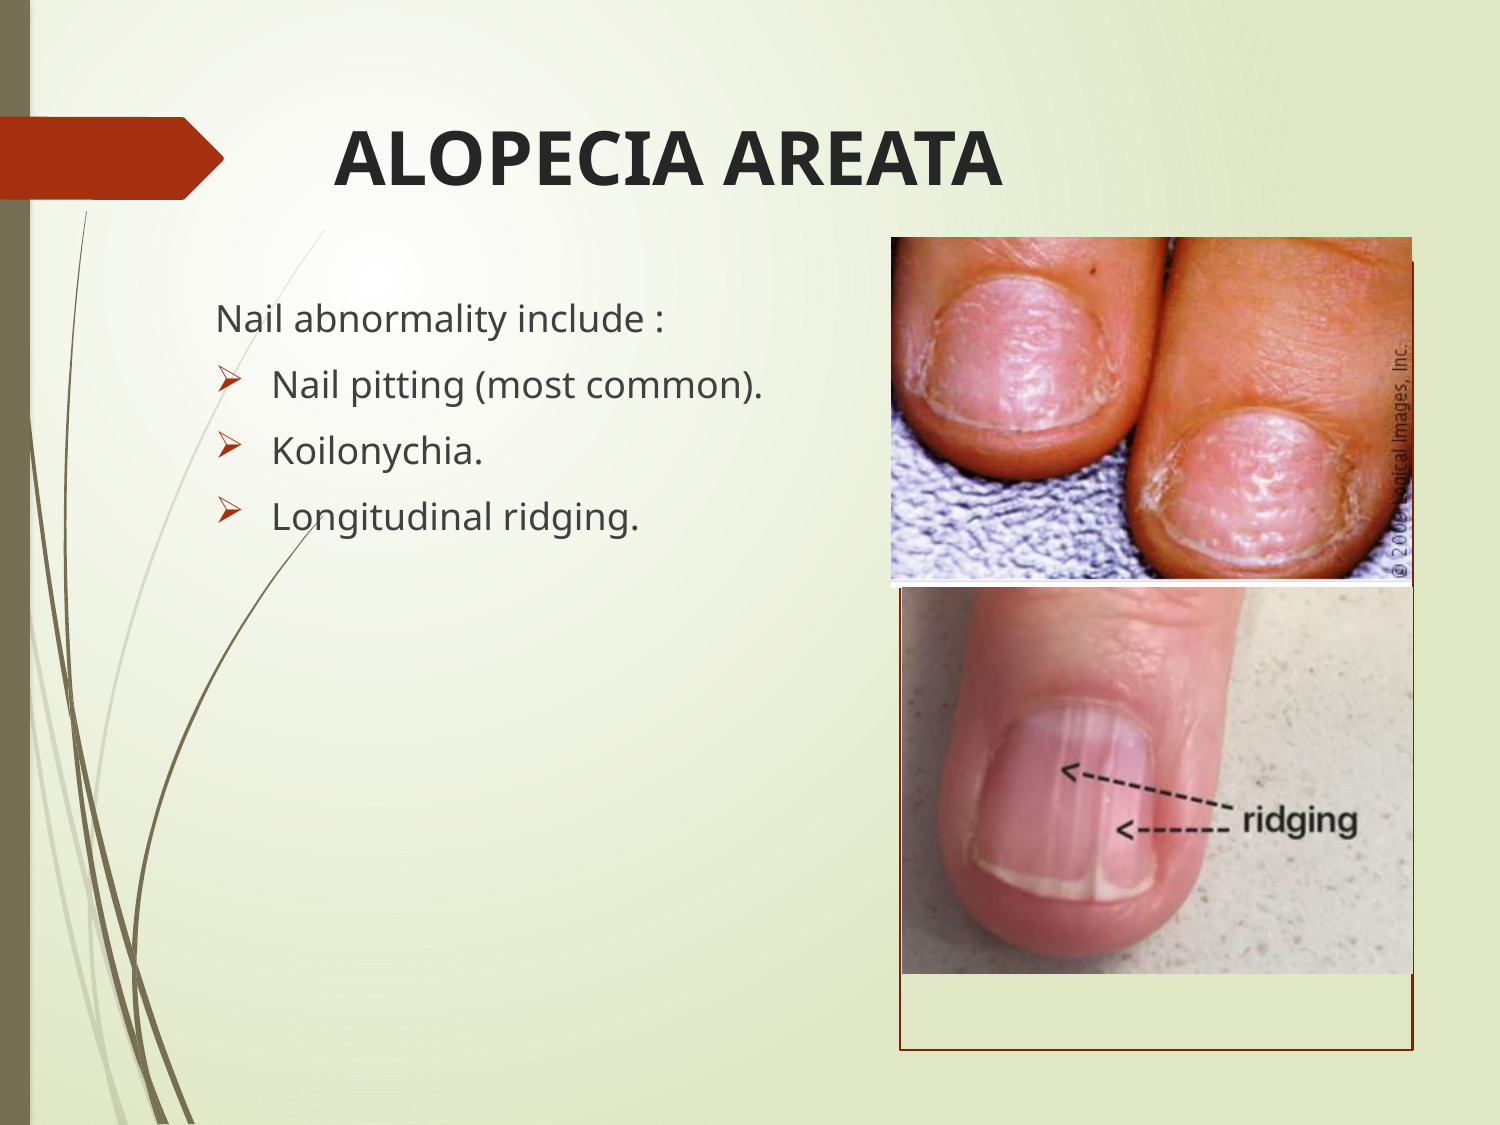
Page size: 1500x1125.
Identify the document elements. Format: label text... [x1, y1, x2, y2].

picture [891, 237, 1413, 974]
text_box [899, 980, 1414, 1051]
title ALOPECIA AREATA [319, 102, 1400, 287]
list Nail abnormality include : Nail pitting (most common). Koilonychia. Longitudinal ridging. [200, 287, 896, 908]
